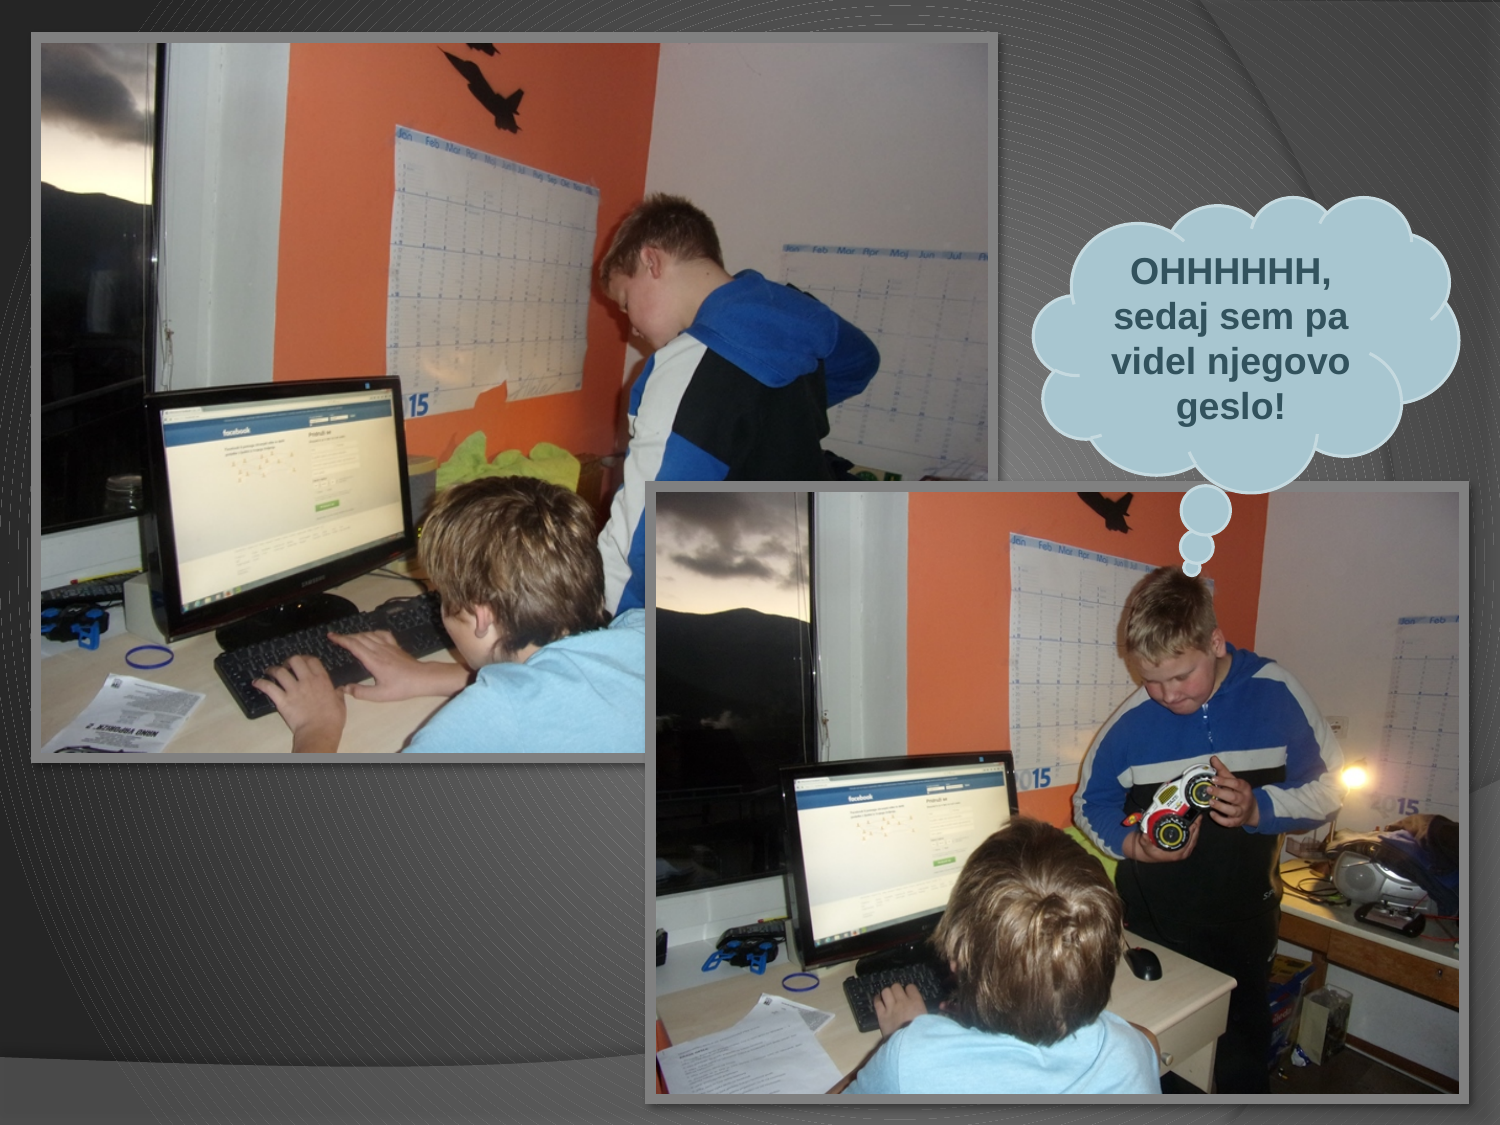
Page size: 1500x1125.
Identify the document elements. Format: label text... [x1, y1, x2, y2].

picture [41, 42, 988, 753]
text_box OHHHHHH, sedaj sem pa videl njegovo geslo! [1031, 195, 1461, 482]
picture [655, 491, 1459, 1095]
